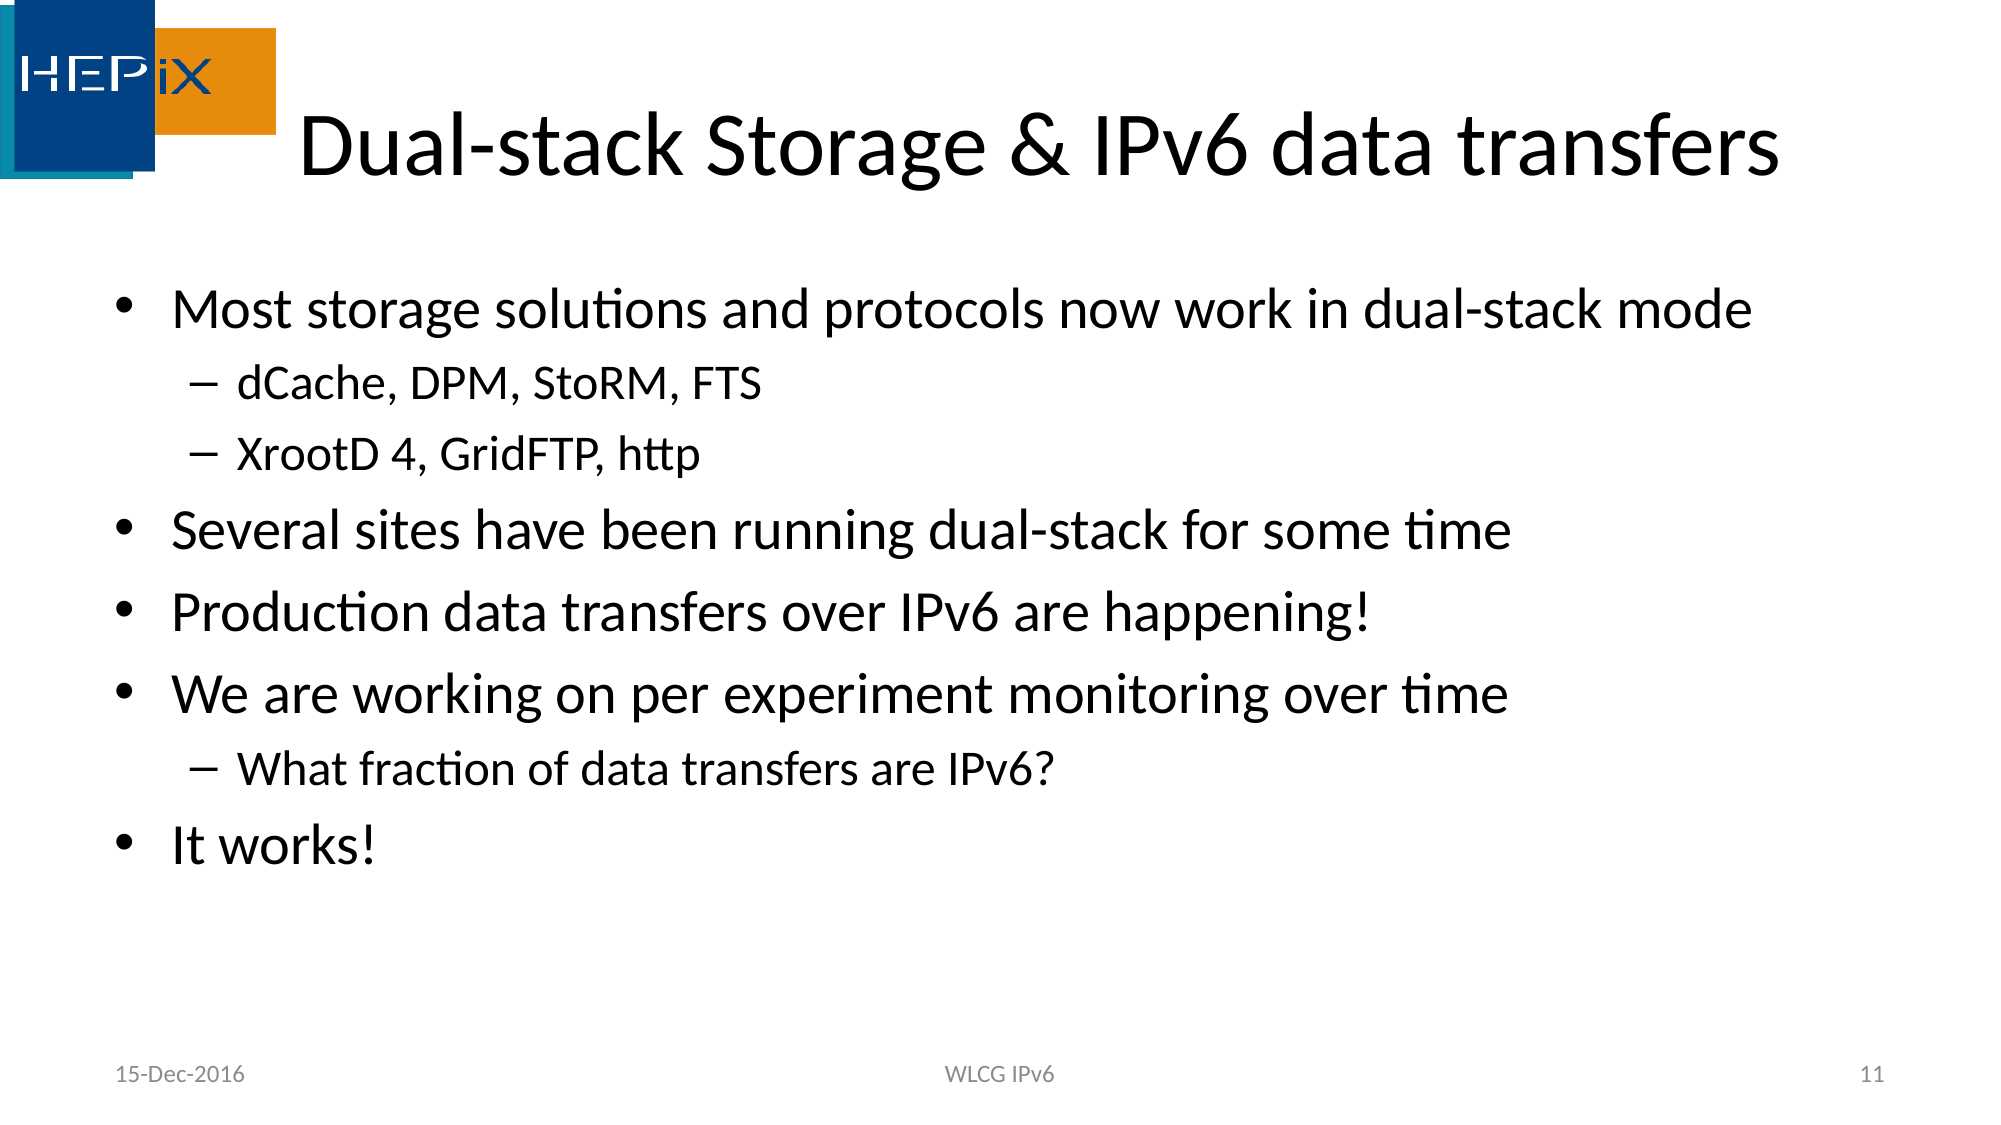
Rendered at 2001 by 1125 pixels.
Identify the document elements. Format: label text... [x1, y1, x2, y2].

picture [0, 0, 276, 170]
slide_number 11 [1433, 1042, 1900, 1103]
title Dual-stack Storage & IPv6 data transfers [99, 44, 1901, 233]
footer WLCG IPv6 [683, 1042, 1317, 1103]
list Most storage solutions and protocols now work in dual-stack mode dCache, DPM, StoRM, FTS XrootD 4, GridFTP, http Several sites have been running dual-stack for some time Production data transfers over IPv6 are happening! We are working on per experiment monitoring over time What fraction of data transfers are IPv6? It works! [99, 262, 1901, 1006]
slide_number 15-Dec-2016 [99, 1042, 567, 1103]
